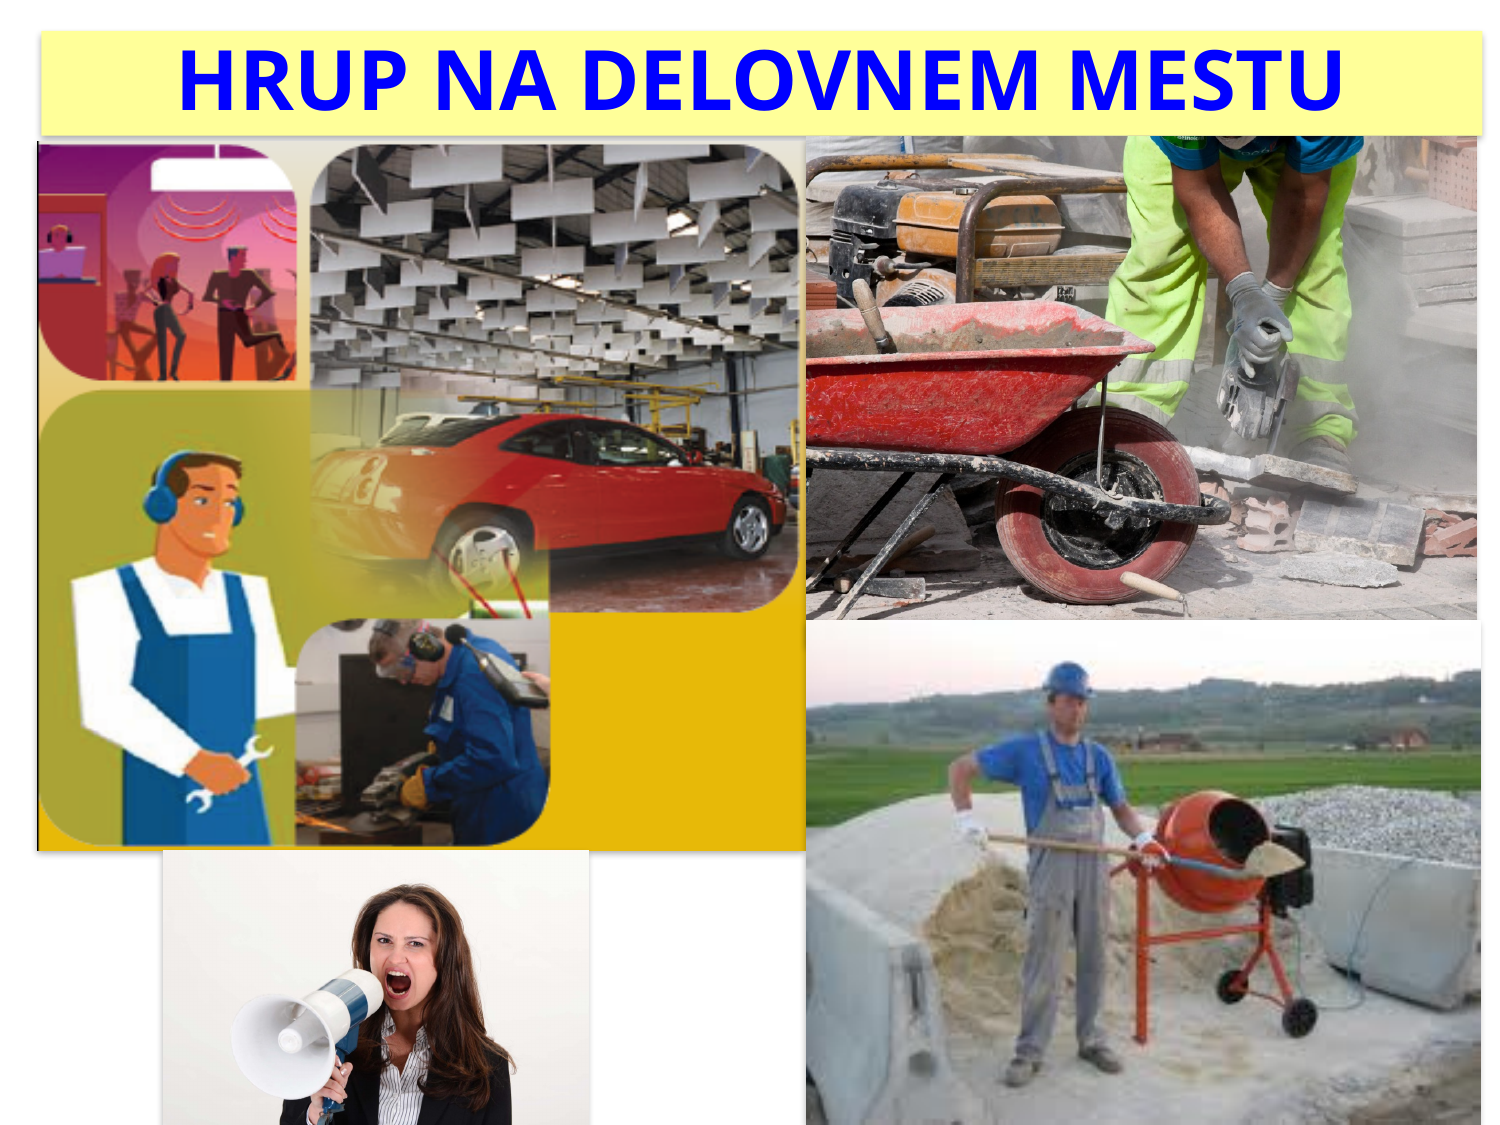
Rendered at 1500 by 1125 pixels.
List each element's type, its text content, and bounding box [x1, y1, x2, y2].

picture [1346, 136, 1354, 149]
picture [37, 136, 1481, 1125]
text_box HRUP NA DELOVNEM MESTU [41, 30, 1483, 136]
